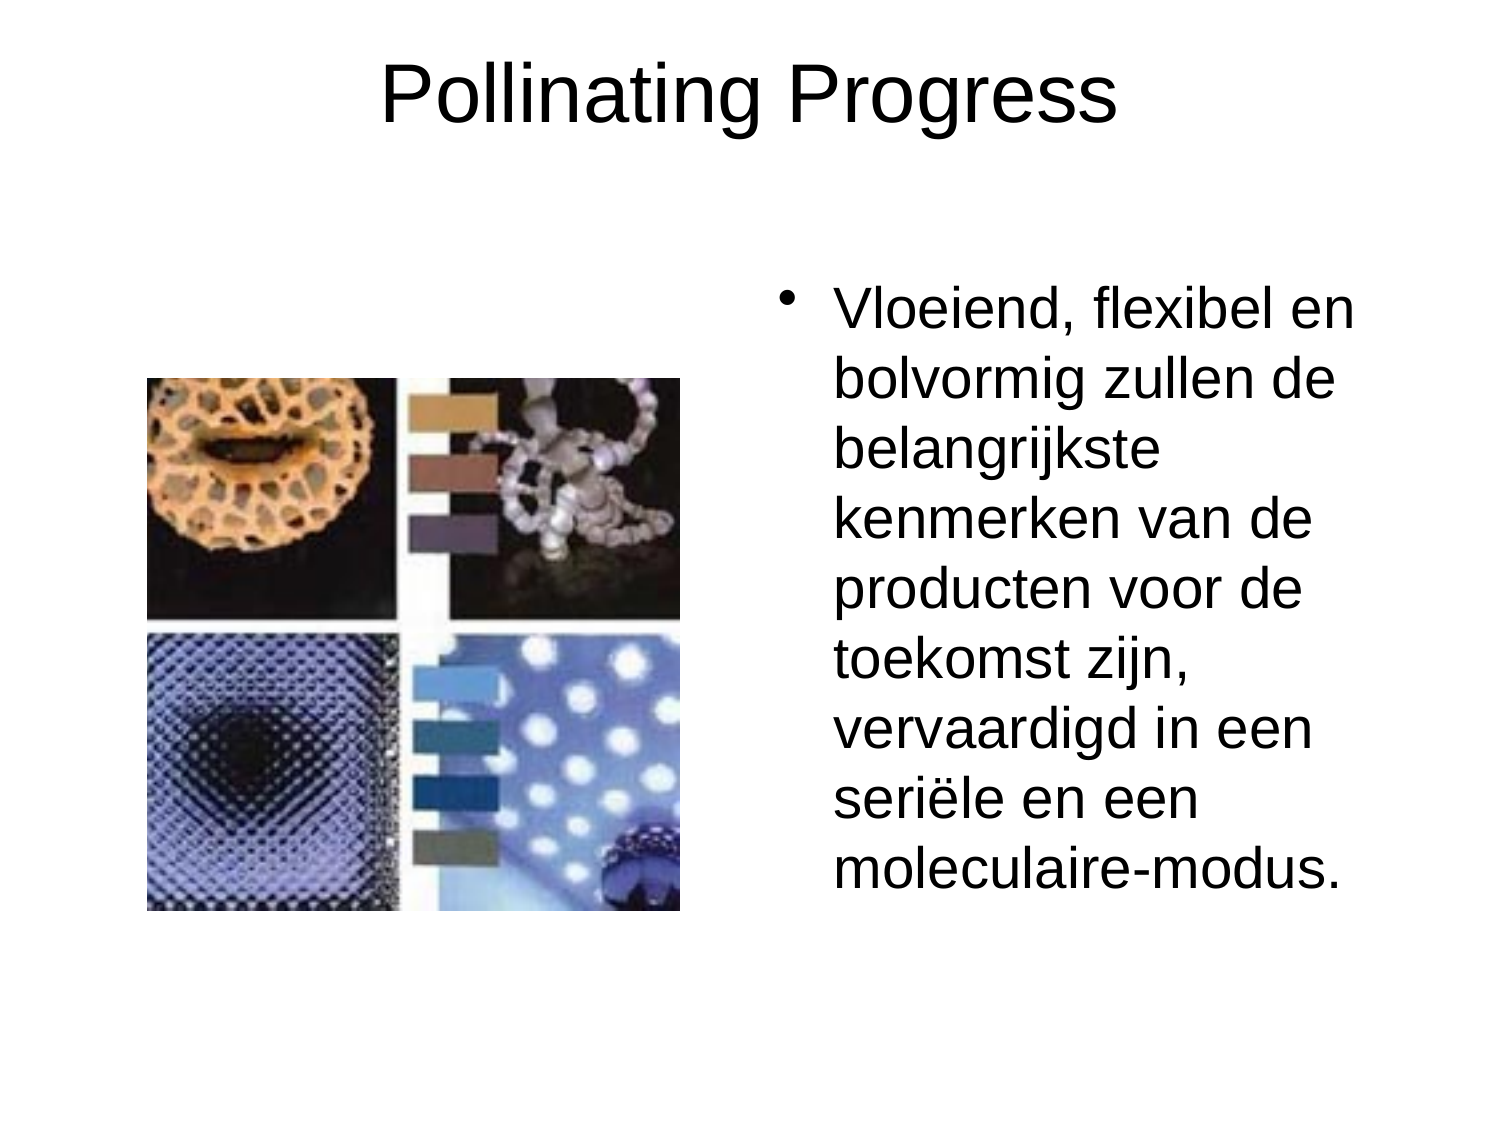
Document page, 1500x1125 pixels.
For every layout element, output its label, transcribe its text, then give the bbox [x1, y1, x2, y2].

list Vloeiend, flexibel en bolvormig zullen de belangrijkste kenmerken van de producten voor de toekomst zijn, vervaardigd in een seriële en een moleculaire-modus. [762, 262, 1426, 1006]
picture [147, 378, 680, 911]
title Pollinating Progress [74, 44, 1426, 233]
